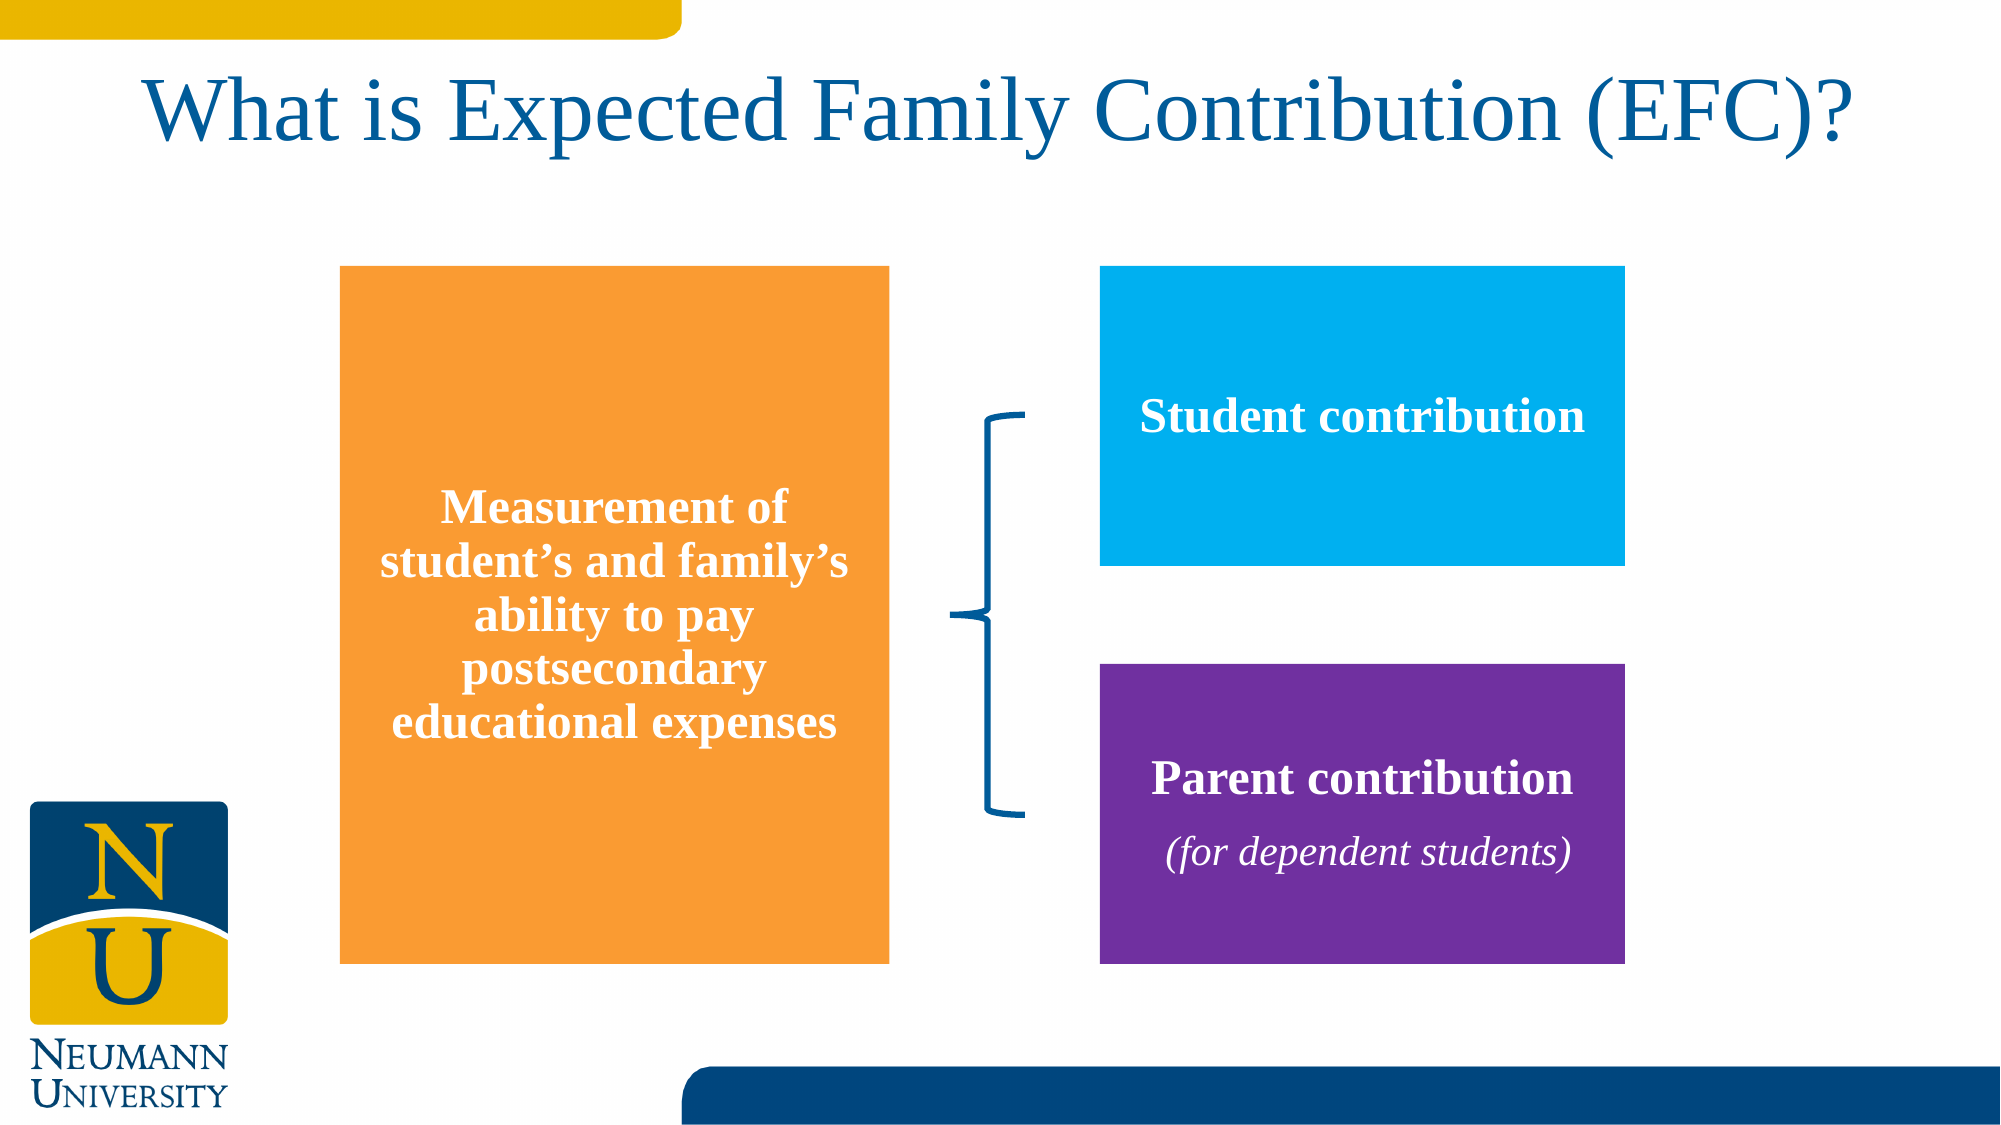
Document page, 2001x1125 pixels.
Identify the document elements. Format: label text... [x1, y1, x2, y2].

text_box Measurement of student’s and family’s ability to pay postsecondary educational expenses [339, 265, 890, 964]
text_box Student contribution [1099, 265, 1625, 566]
picture [0, 0, 2000, 1125]
text_box What is Expected Family Contribution (EFC)? [126, 54, 1880, 242]
text_box [949, 414, 1025, 816]
text_box Parent contribution (for dependent students) [1099, 663, 1625, 964]
